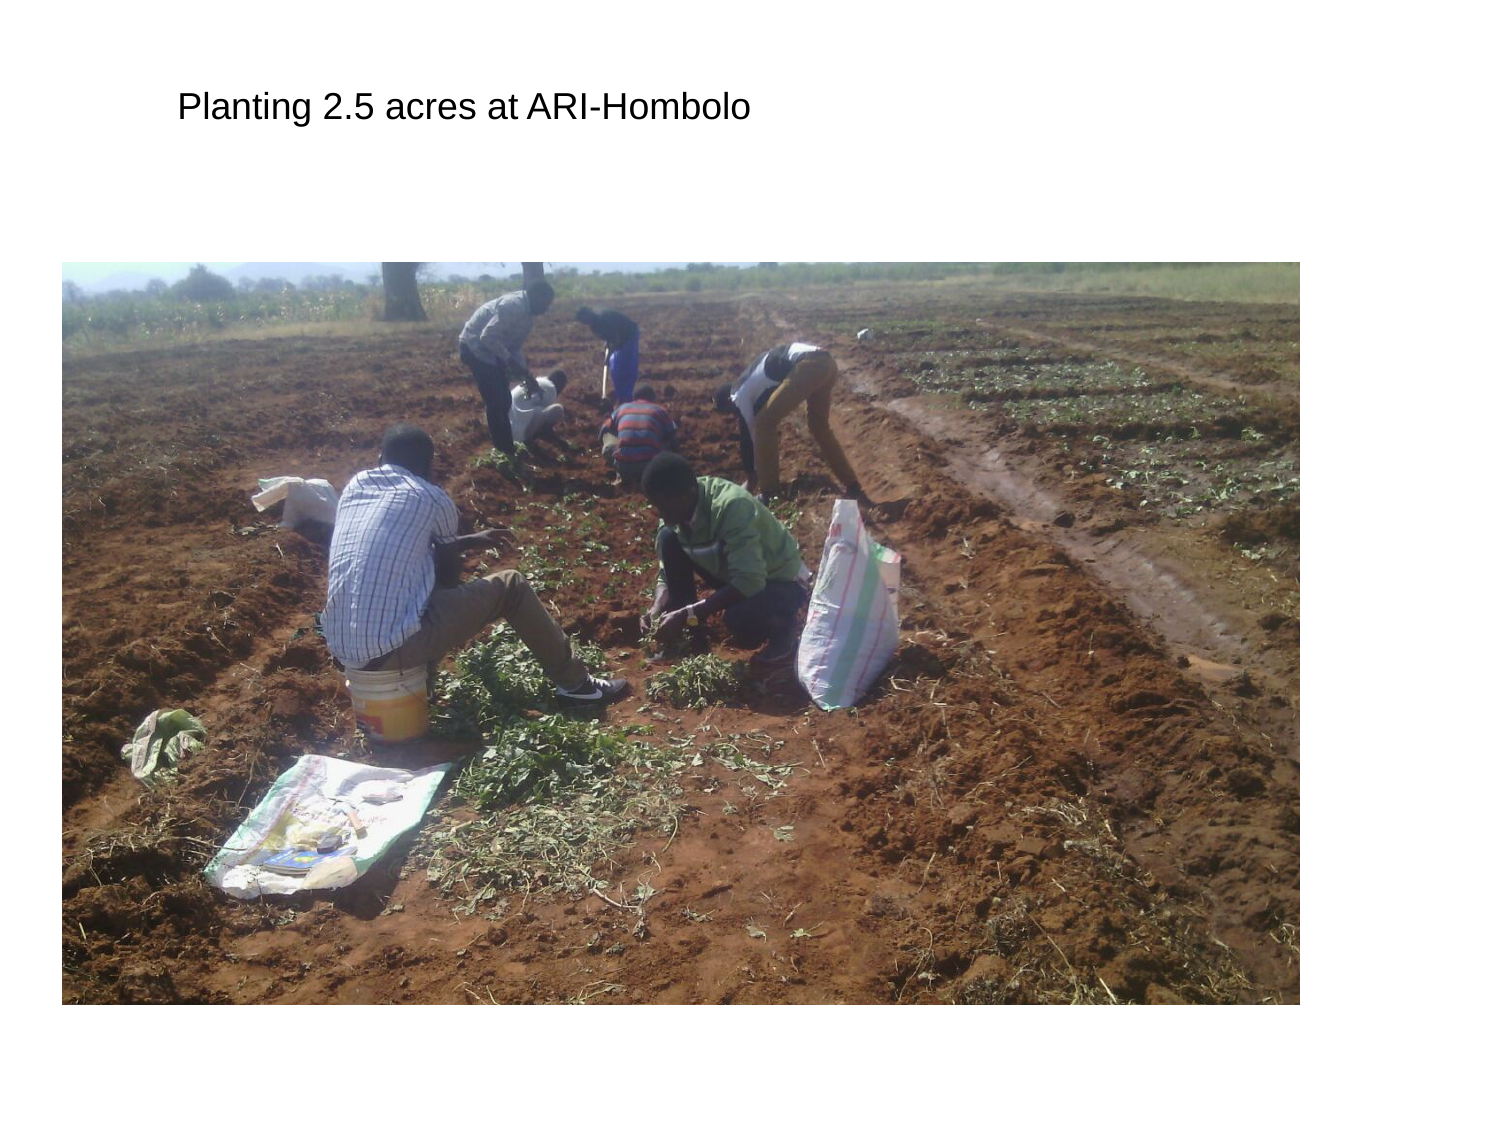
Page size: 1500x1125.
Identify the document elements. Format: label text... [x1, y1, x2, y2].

text_box Planting 2.5 acres at ARI-Hombolo [162, 74, 1213, 135]
picture [62, 262, 1301, 1006]
